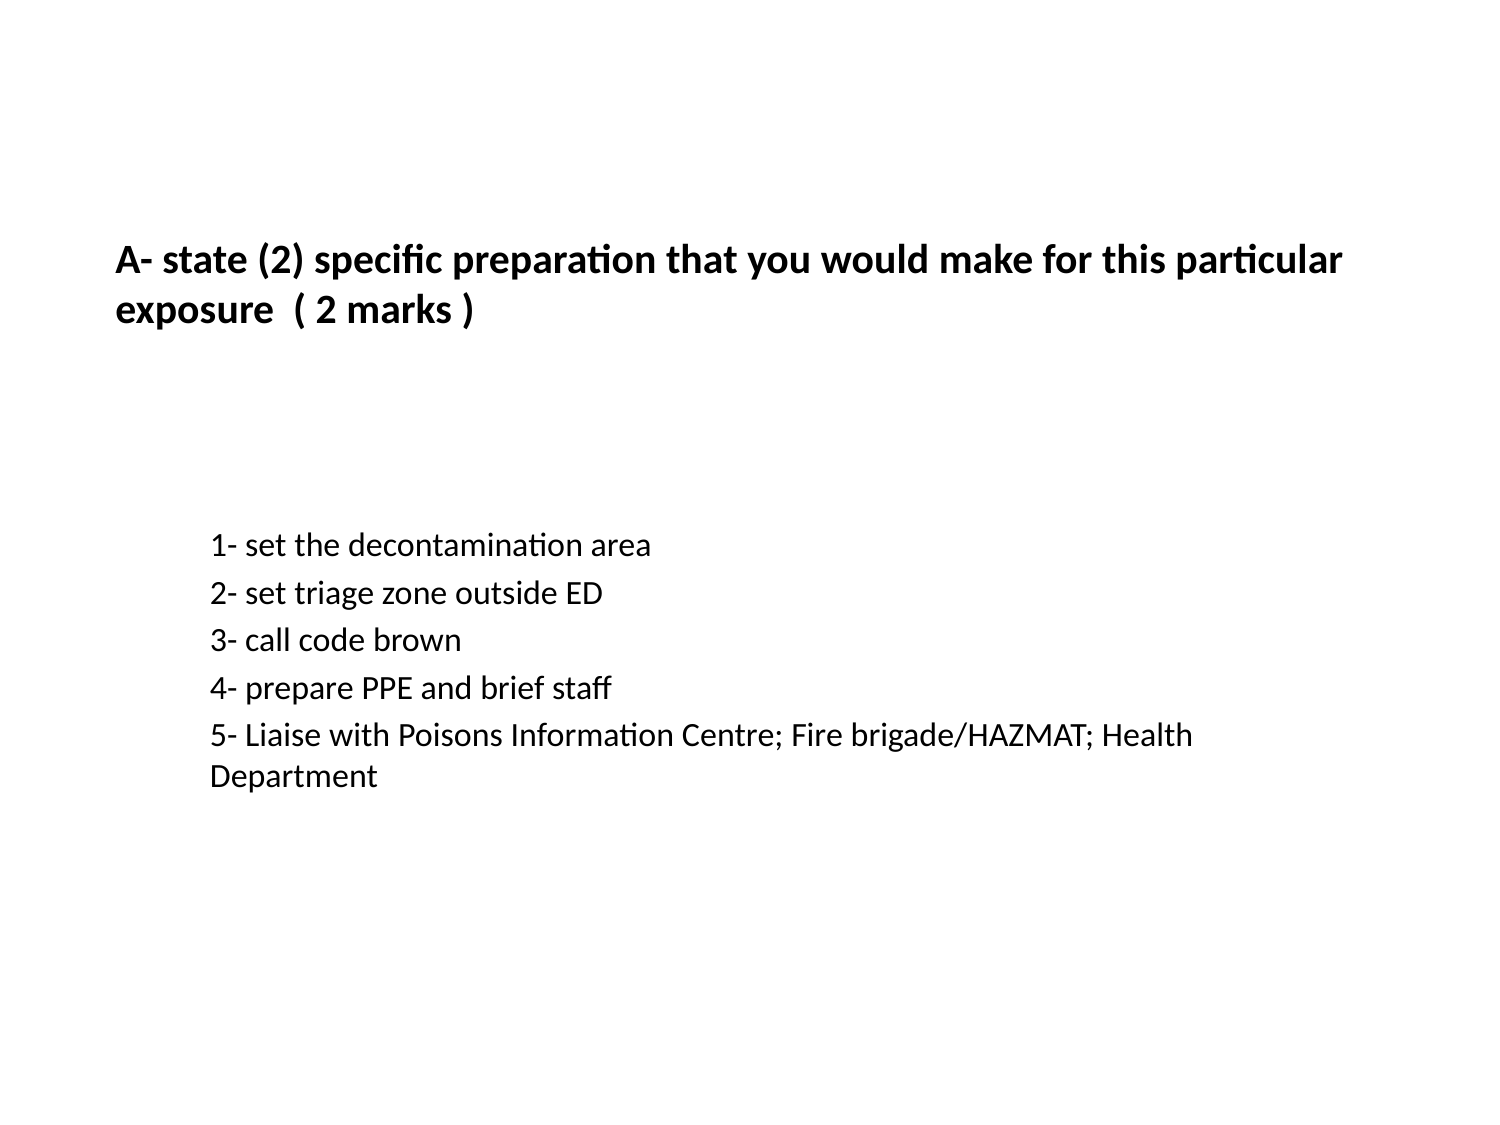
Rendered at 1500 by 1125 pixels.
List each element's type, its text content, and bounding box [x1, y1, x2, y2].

subtitle 1- set the decontamination area 2- set triage zone outside ED 3- call code brown 4- prepare PPE and brief staff 5- Liaise with Poisons Information Centre; Fire brigade/HAZMAT; Health Department [194, 515, 1245, 803]
title A- state (2) specific preparation that you would make for this particular exposure ( 2 marks ) [100, 160, 1376, 402]
